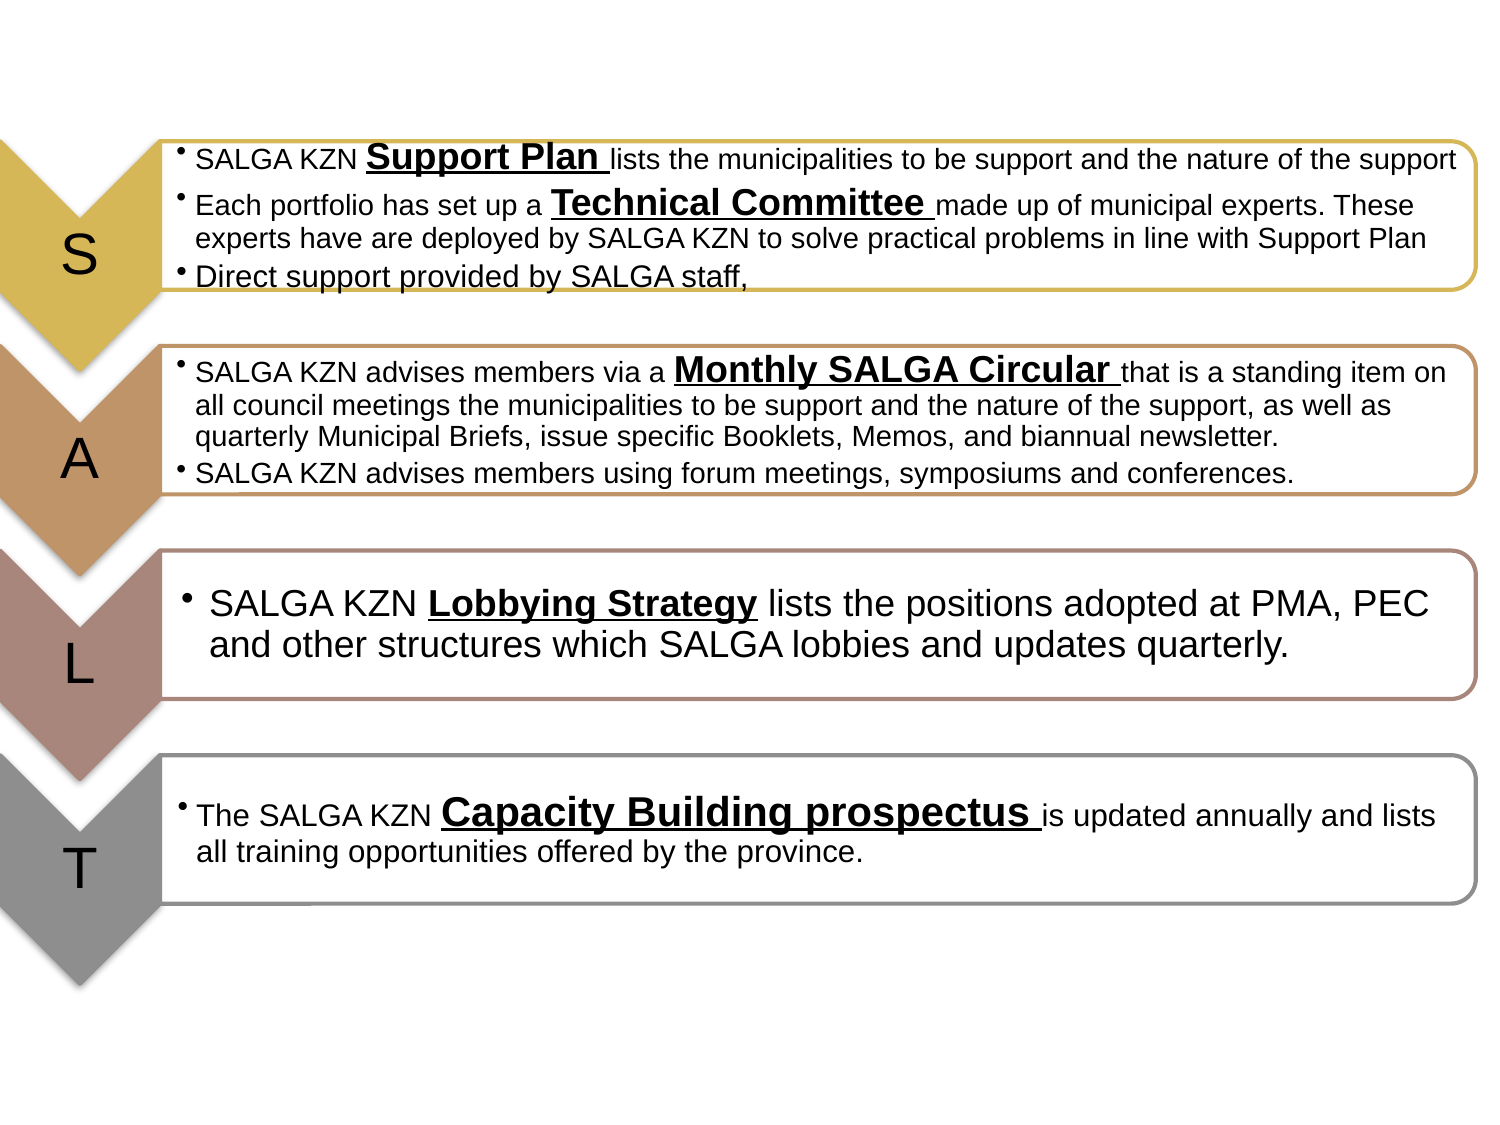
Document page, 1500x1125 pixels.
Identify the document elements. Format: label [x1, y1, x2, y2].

text_box [0, 140, 1477, 985]
